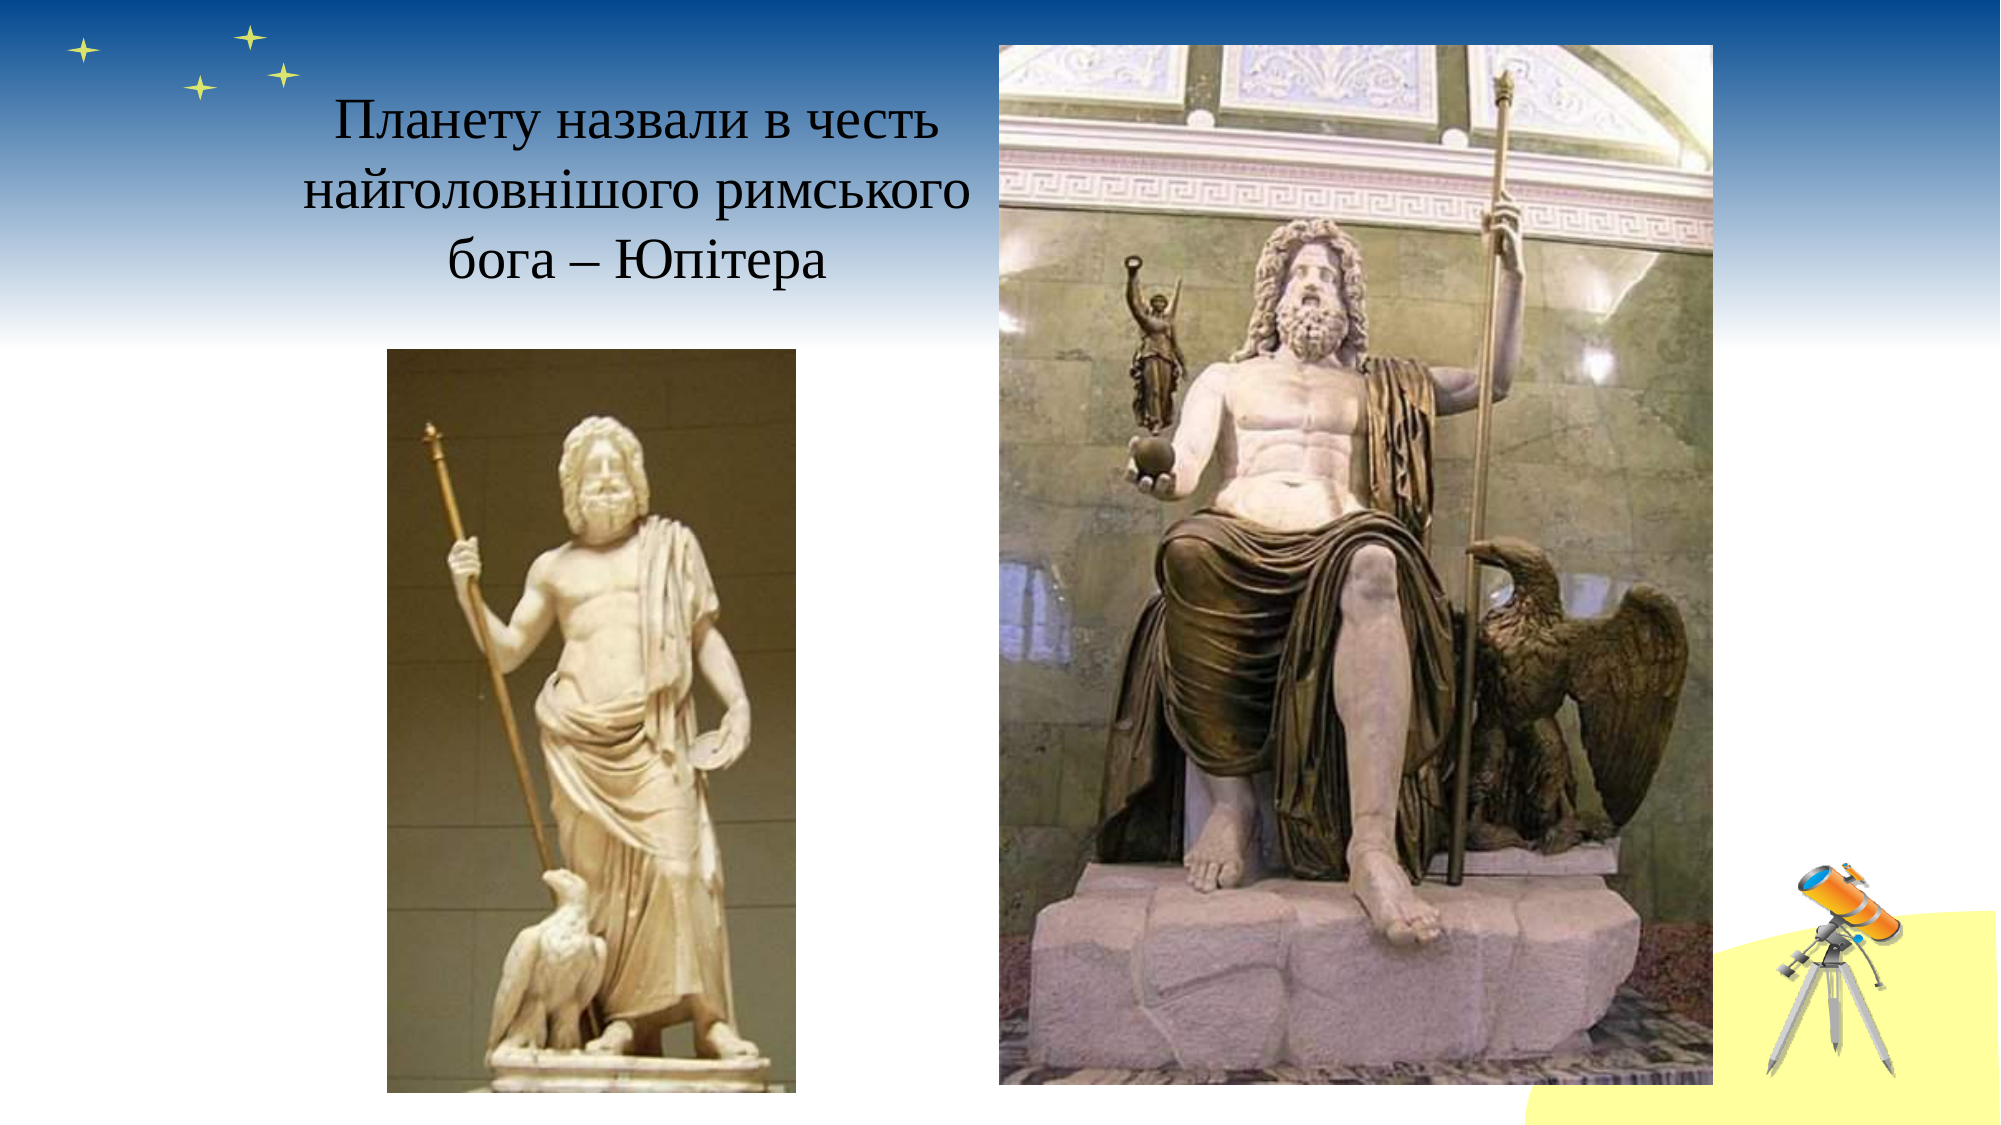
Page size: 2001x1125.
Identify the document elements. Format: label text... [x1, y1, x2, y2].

title Планету назвали в честь найголовнішого римського бога – Юпітера [287, 45, 988, 325]
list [387, 349, 796, 1093]
picture [999, 45, 1713, 1085]
picture [1766, 862, 1901, 1075]
